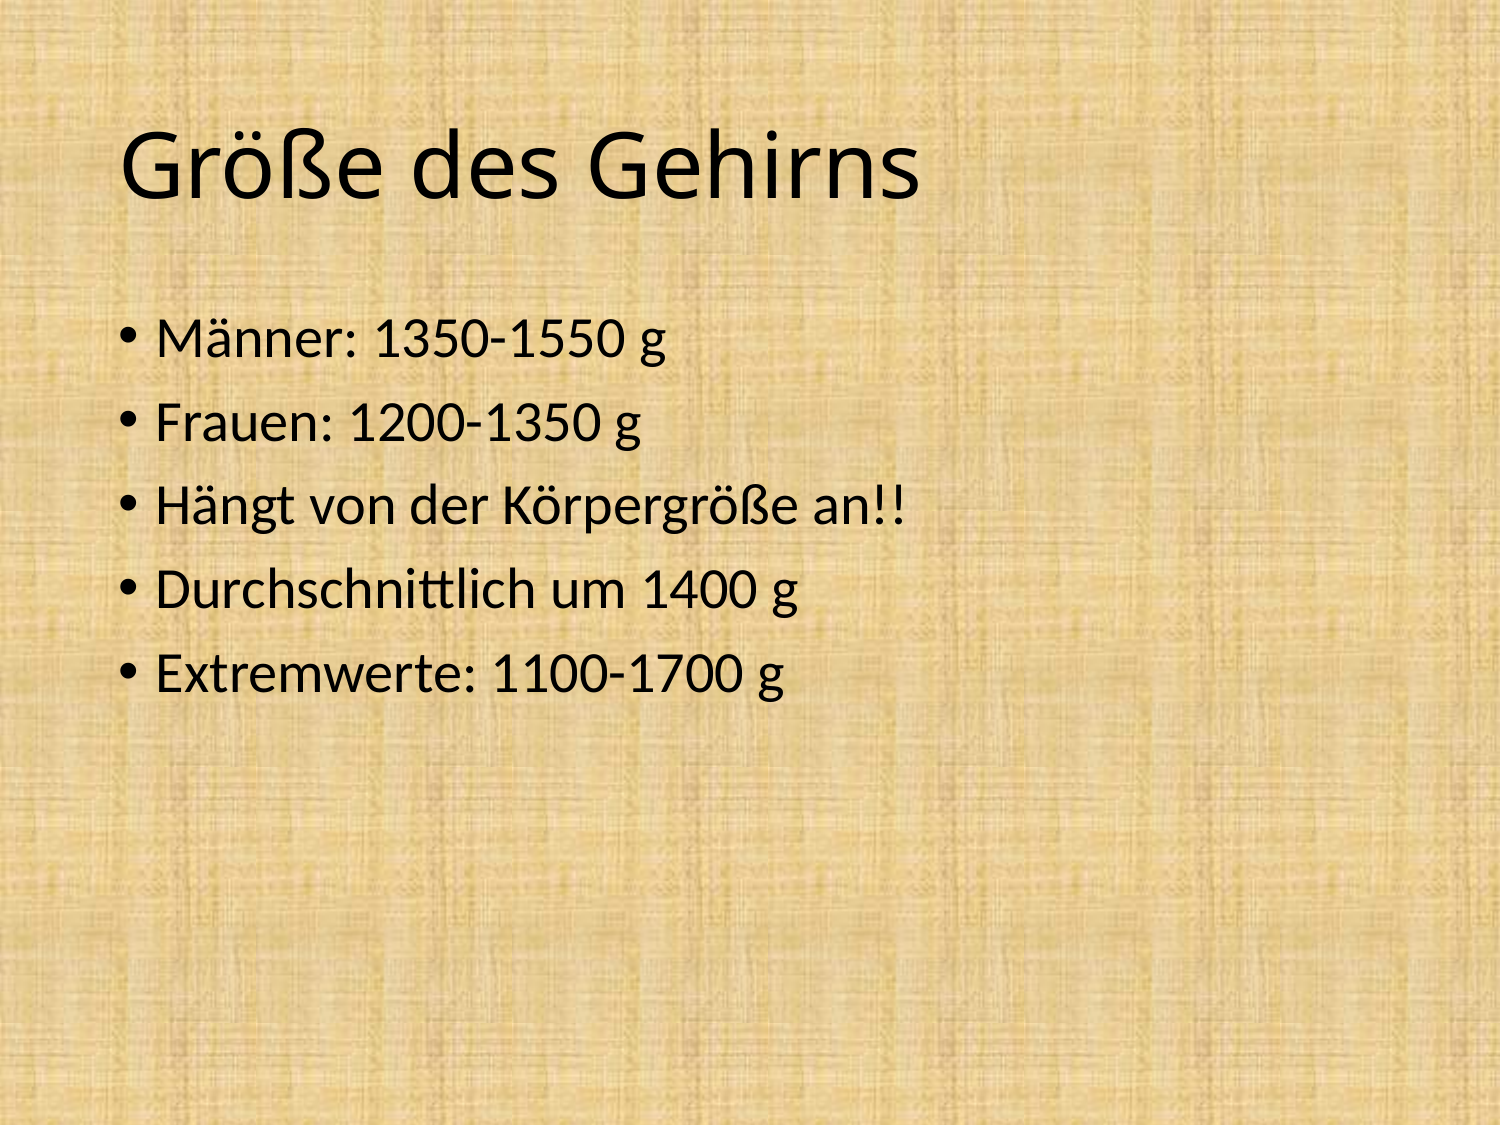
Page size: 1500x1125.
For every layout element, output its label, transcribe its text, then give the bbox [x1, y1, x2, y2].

title Größe des Gehirns [103, 59, 1397, 278]
list Männer: 1350-1550 g Frauen: 1200-1350 g Hängt von der Körpergröße an!! Durchschnittlich um 1400 g Extremwerte: 1100-1700 g [103, 299, 1397, 1014]
picture [0, 0, 1500, 1125]
